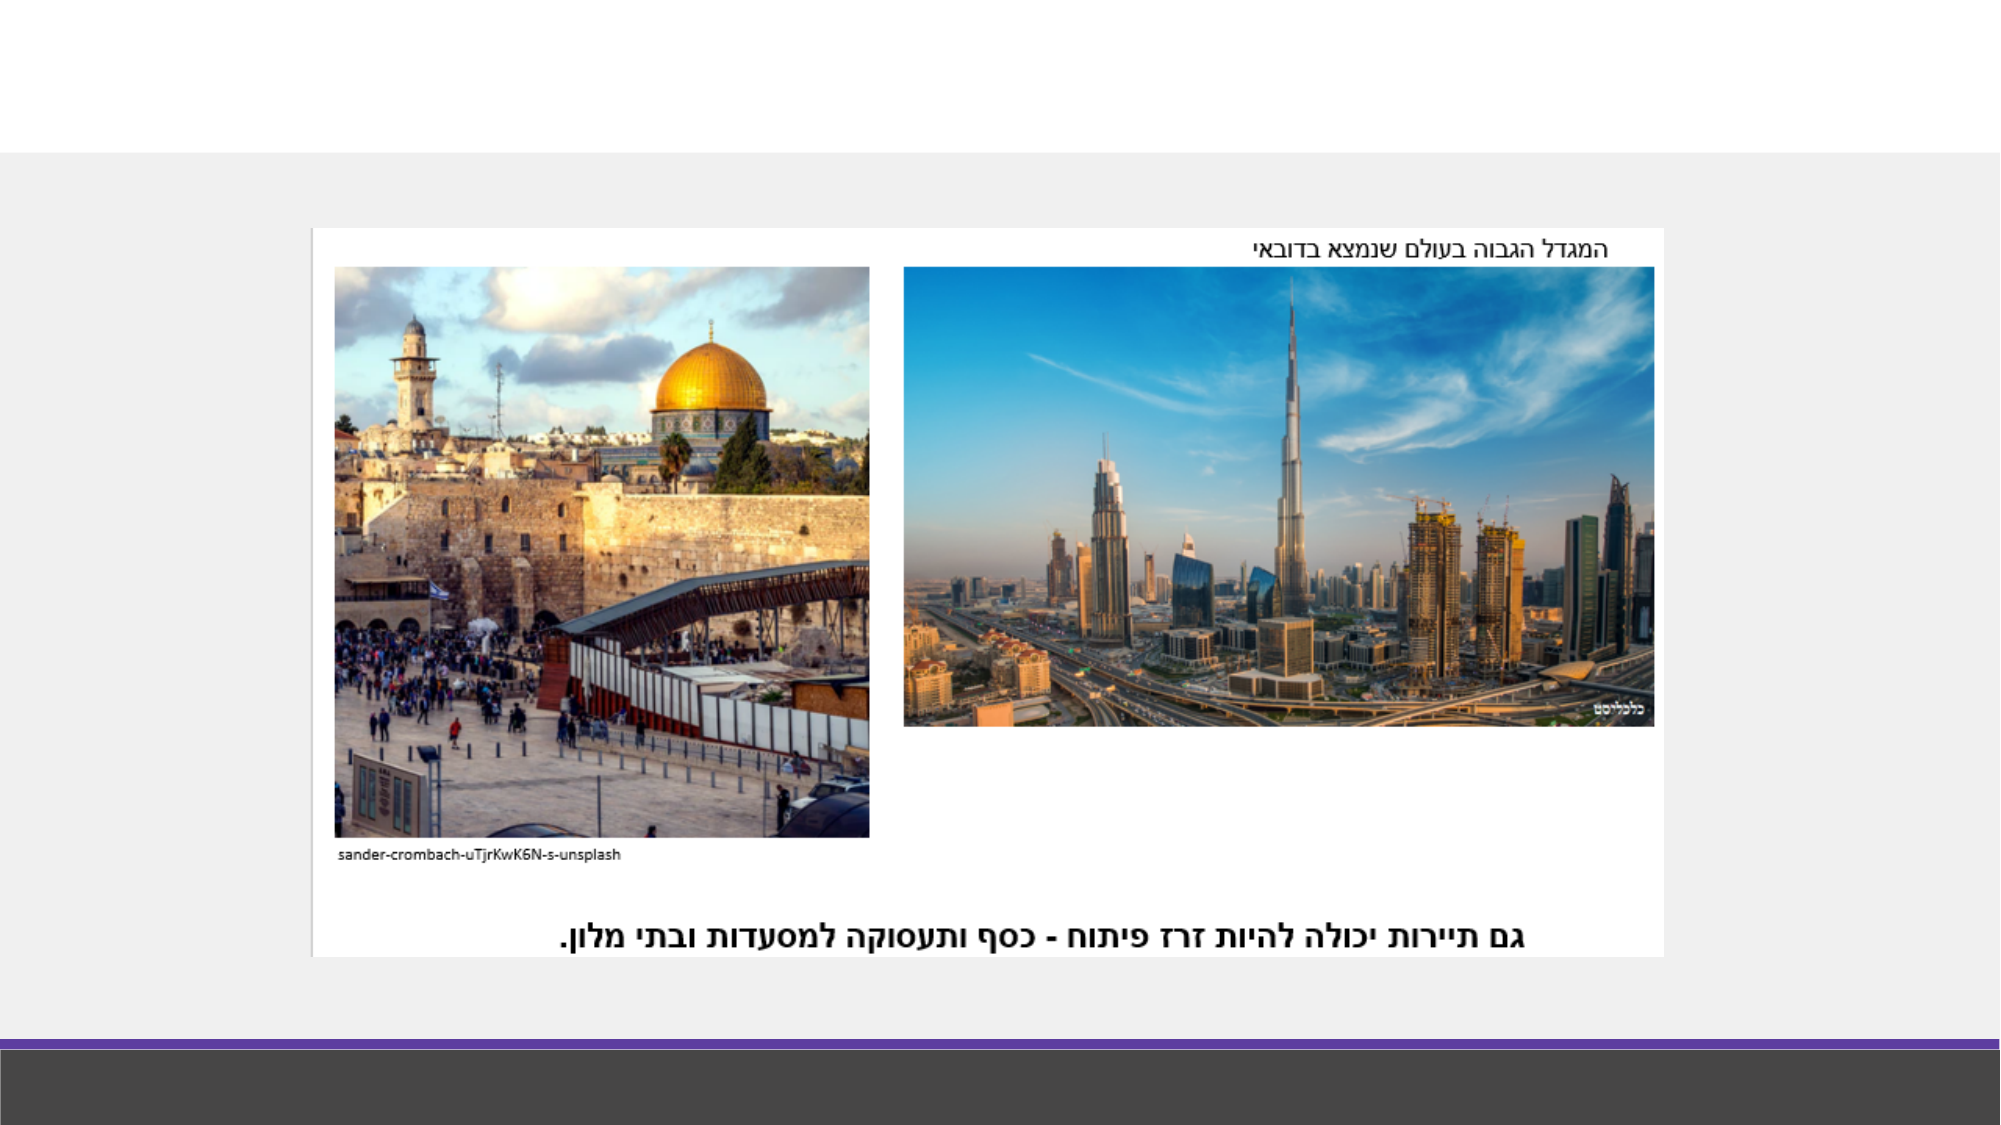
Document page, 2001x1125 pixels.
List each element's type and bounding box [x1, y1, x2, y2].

picture [310, 227, 1665, 957]
